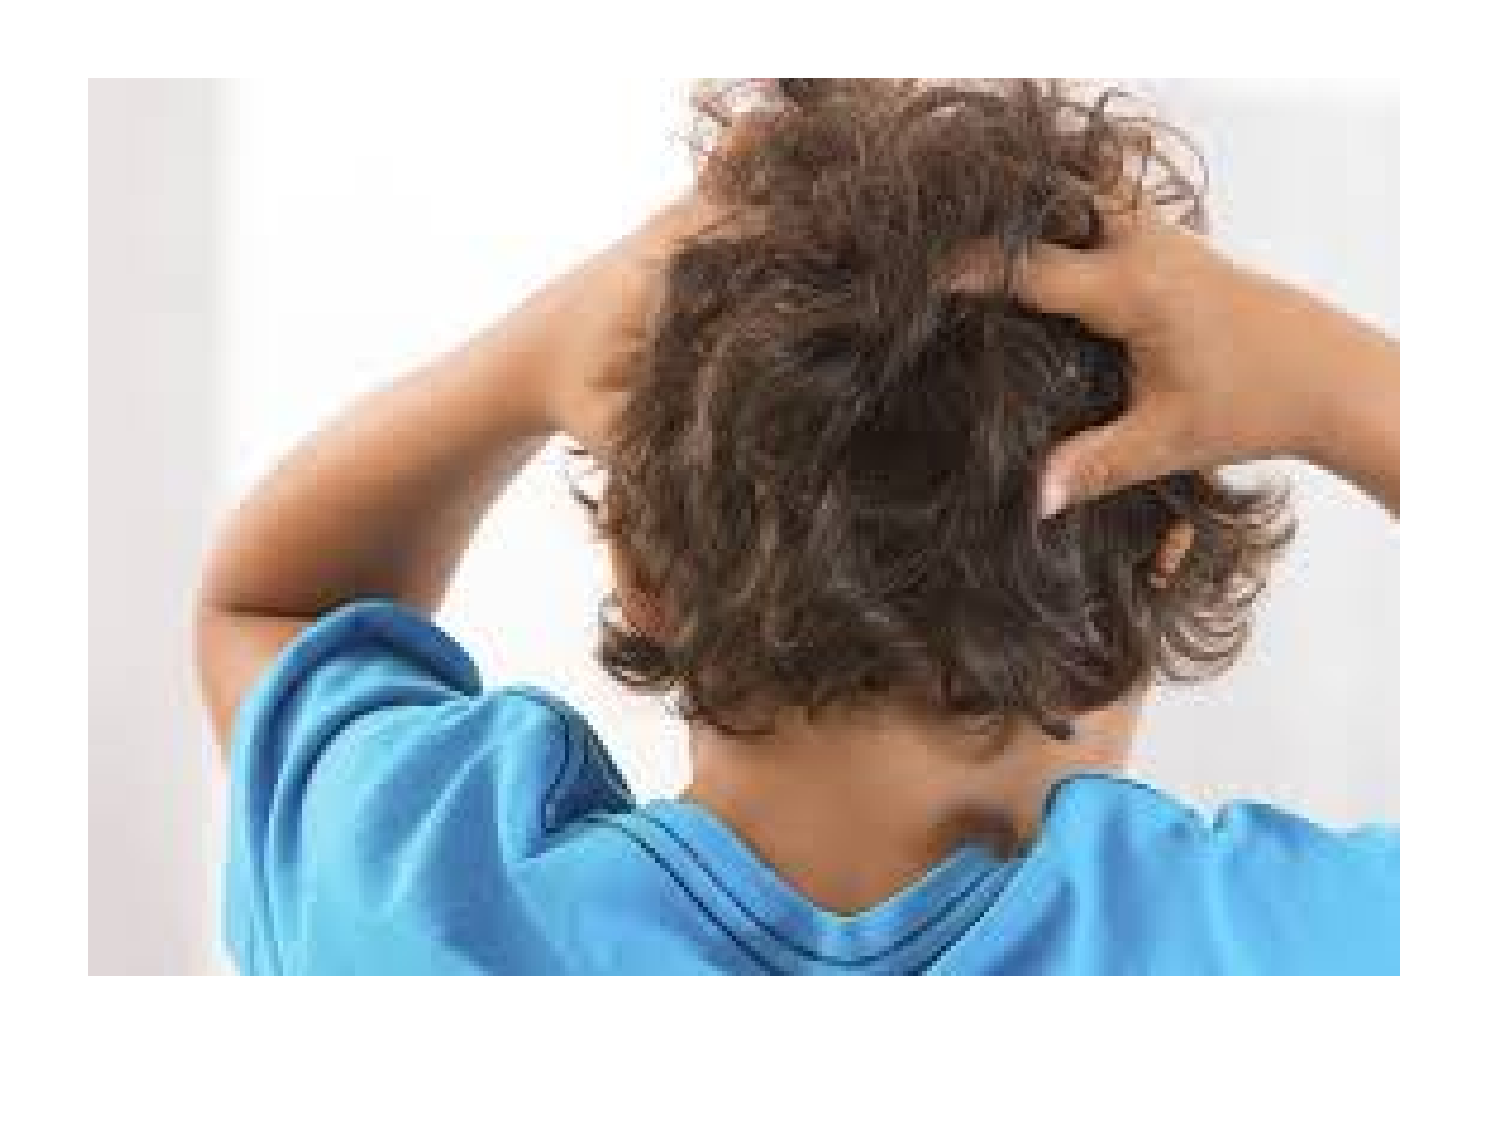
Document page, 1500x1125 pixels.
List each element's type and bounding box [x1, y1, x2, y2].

list [88, 77, 1400, 977]
